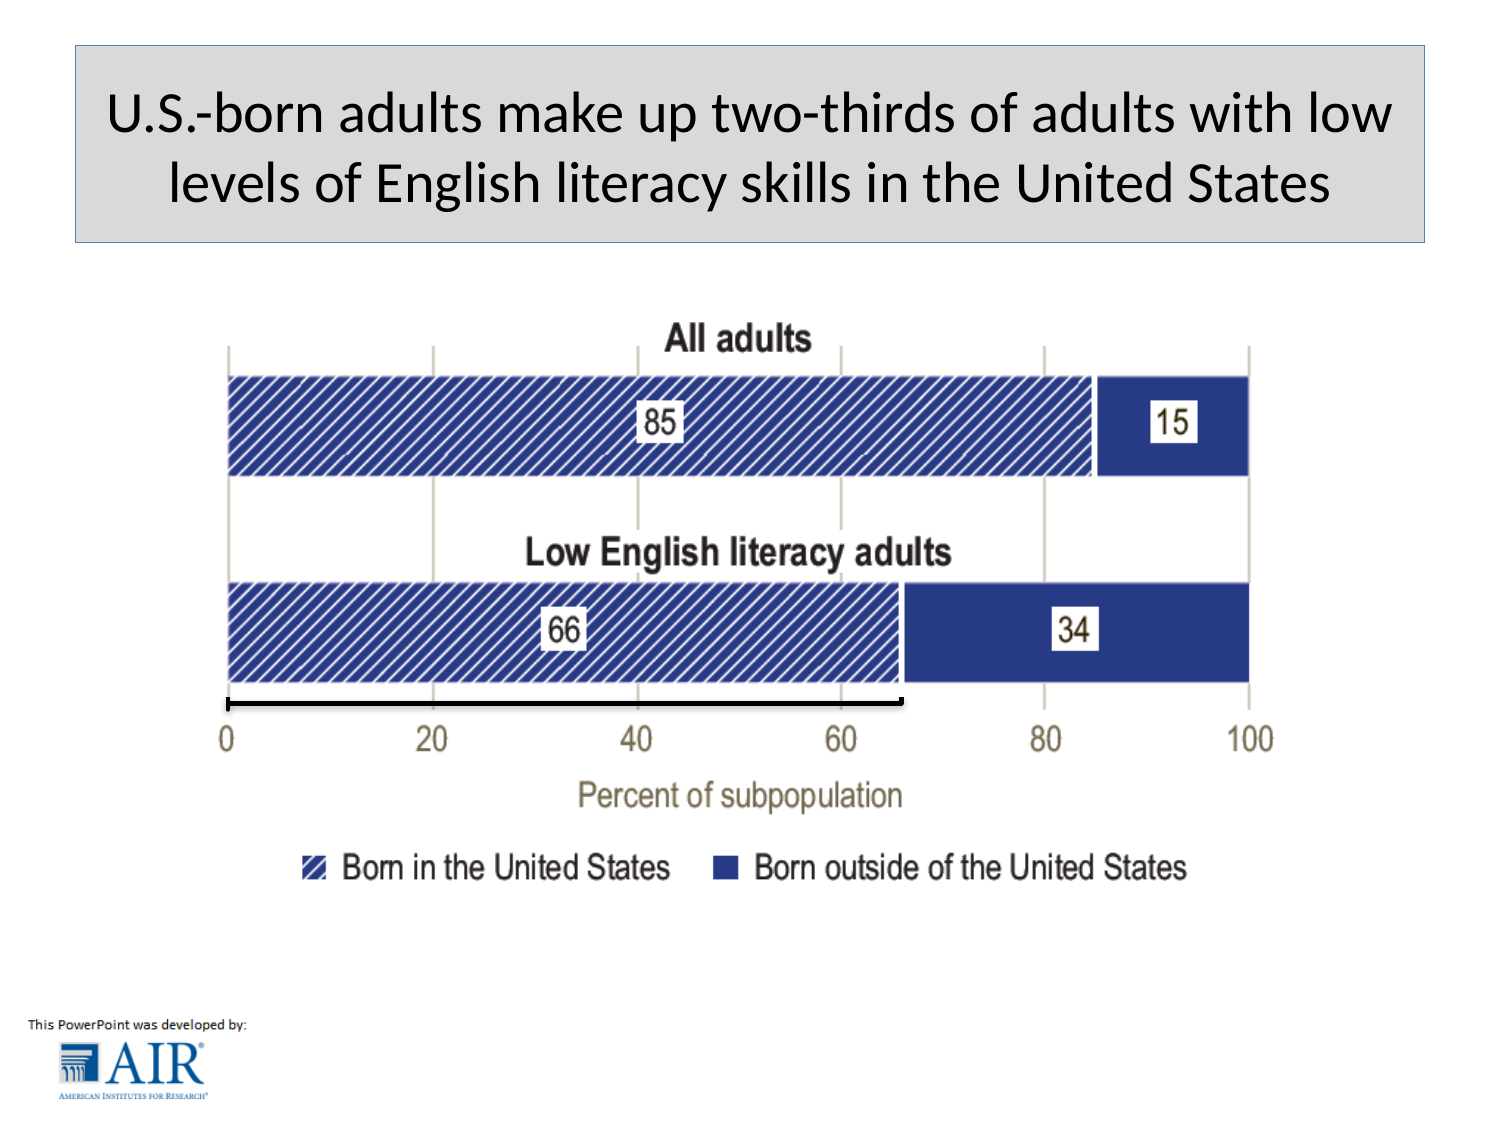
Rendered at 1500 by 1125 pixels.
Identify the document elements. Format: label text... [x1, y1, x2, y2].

title U.S.-born adults make up two-thirds of adults with low levels of English literacy skills in the United States [75, 45, 1425, 243]
picture [18, 1002, 258, 1106]
picture [99, 265, 1401, 940]
